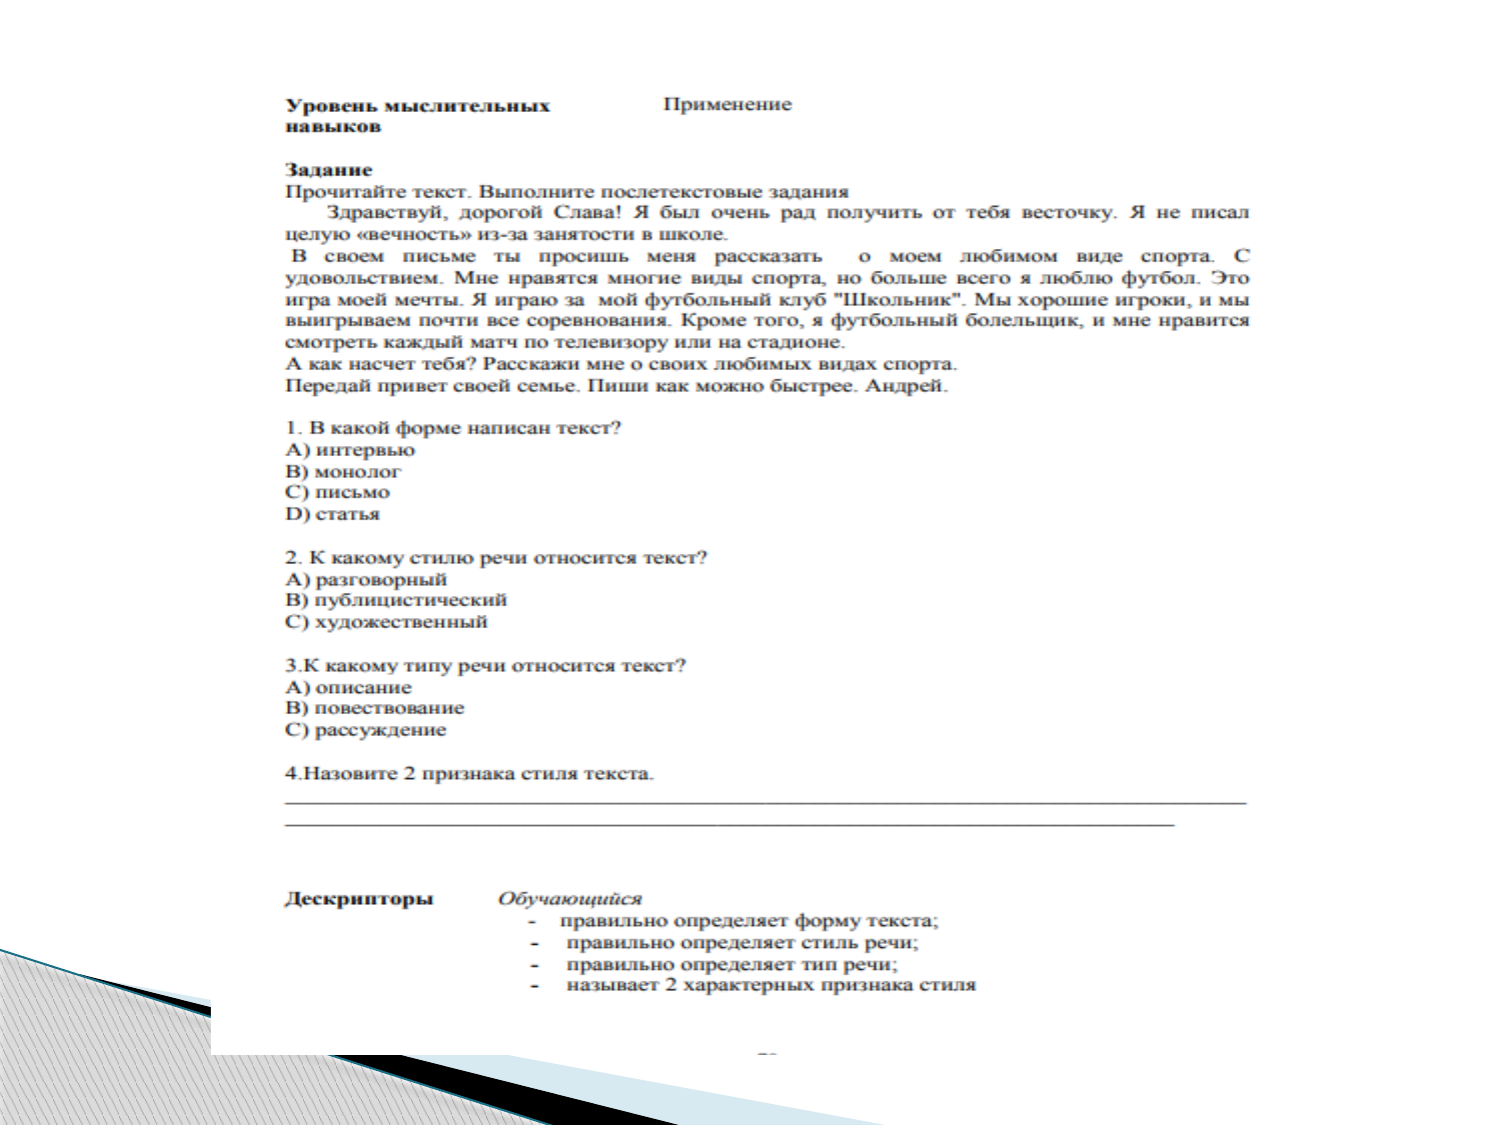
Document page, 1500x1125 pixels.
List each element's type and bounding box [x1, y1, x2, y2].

picture [210, 93, 1313, 1055]
